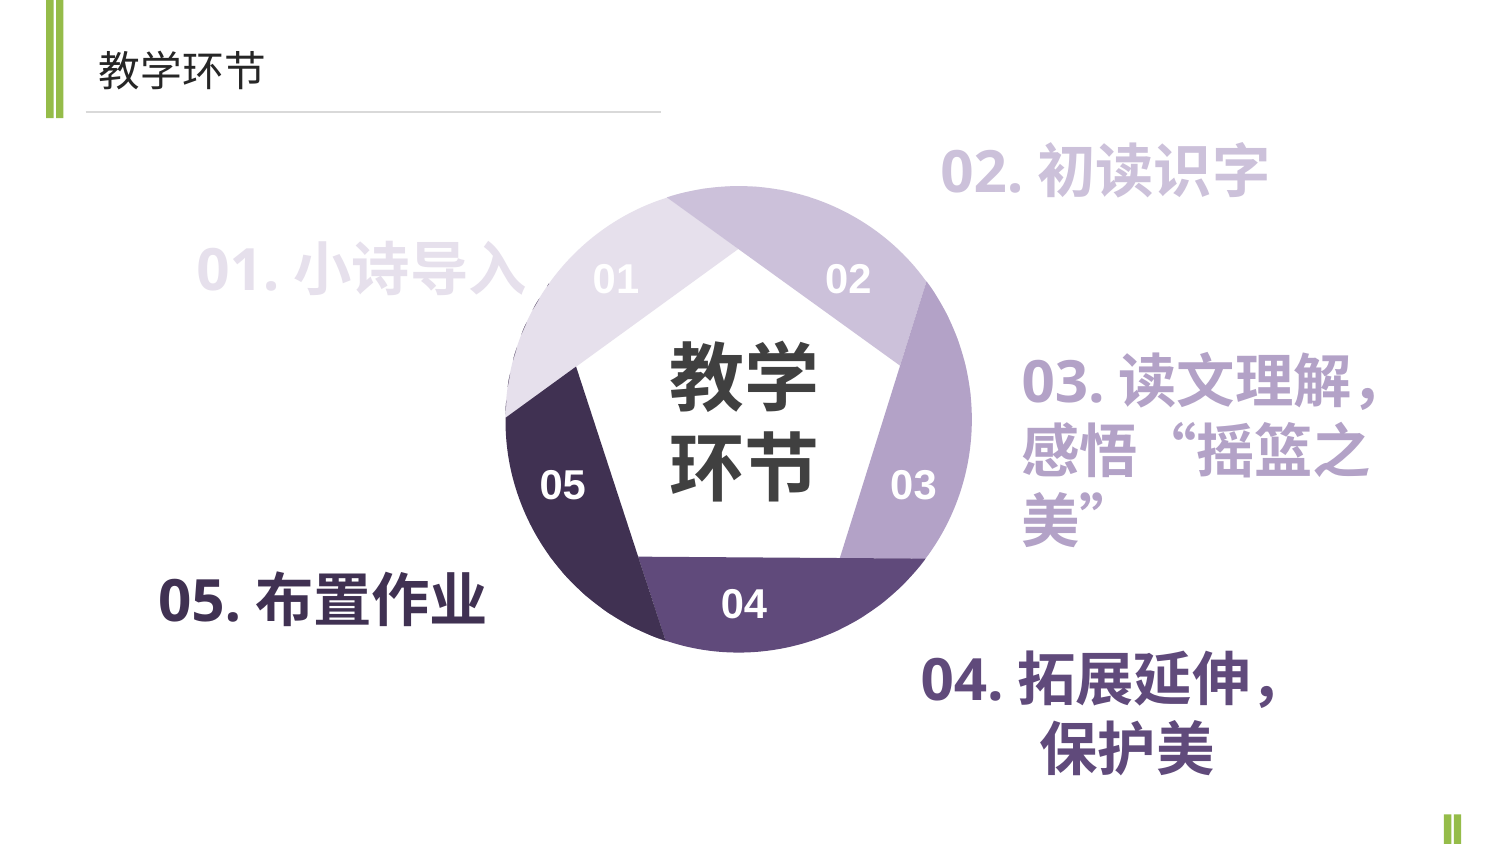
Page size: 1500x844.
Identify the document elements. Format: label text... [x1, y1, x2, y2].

text_box [838, 499, 954, 559]
text_box 04.拓展延伸， 保护美 [905, 635, 1335, 790]
text_box [523, 494, 668, 643]
text_box [871, 279, 974, 457]
text_box [581, 196, 738, 299]
text_box 02.初读识字 [925, 127, 1313, 212]
text_box [819, 254, 928, 367]
text_box 02 [791, 244, 906, 310]
text_box 03 [856, 450, 971, 516]
text_box 05.布置作业 [143, 555, 536, 640]
text_box [504, 310, 658, 412]
text_box [519, 320, 529, 337]
text_box 01 [565, 244, 674, 310]
text_box [510, 345, 519, 363]
text_box 01.小诗导入 [181, 224, 565, 310]
text_box 教学环节 [636, 323, 852, 519]
text_box 教学环节 [84, 37, 720, 103]
text_box 04 [686, 569, 802, 635]
text_box [664, 183, 896, 290]
text_box [640, 554, 928, 655]
text_box 05 [505, 450, 620, 516]
text_box 03.读文理解，感悟“摇篮之美” [1006, 336, 1476, 562]
text_box [503, 364, 606, 450]
